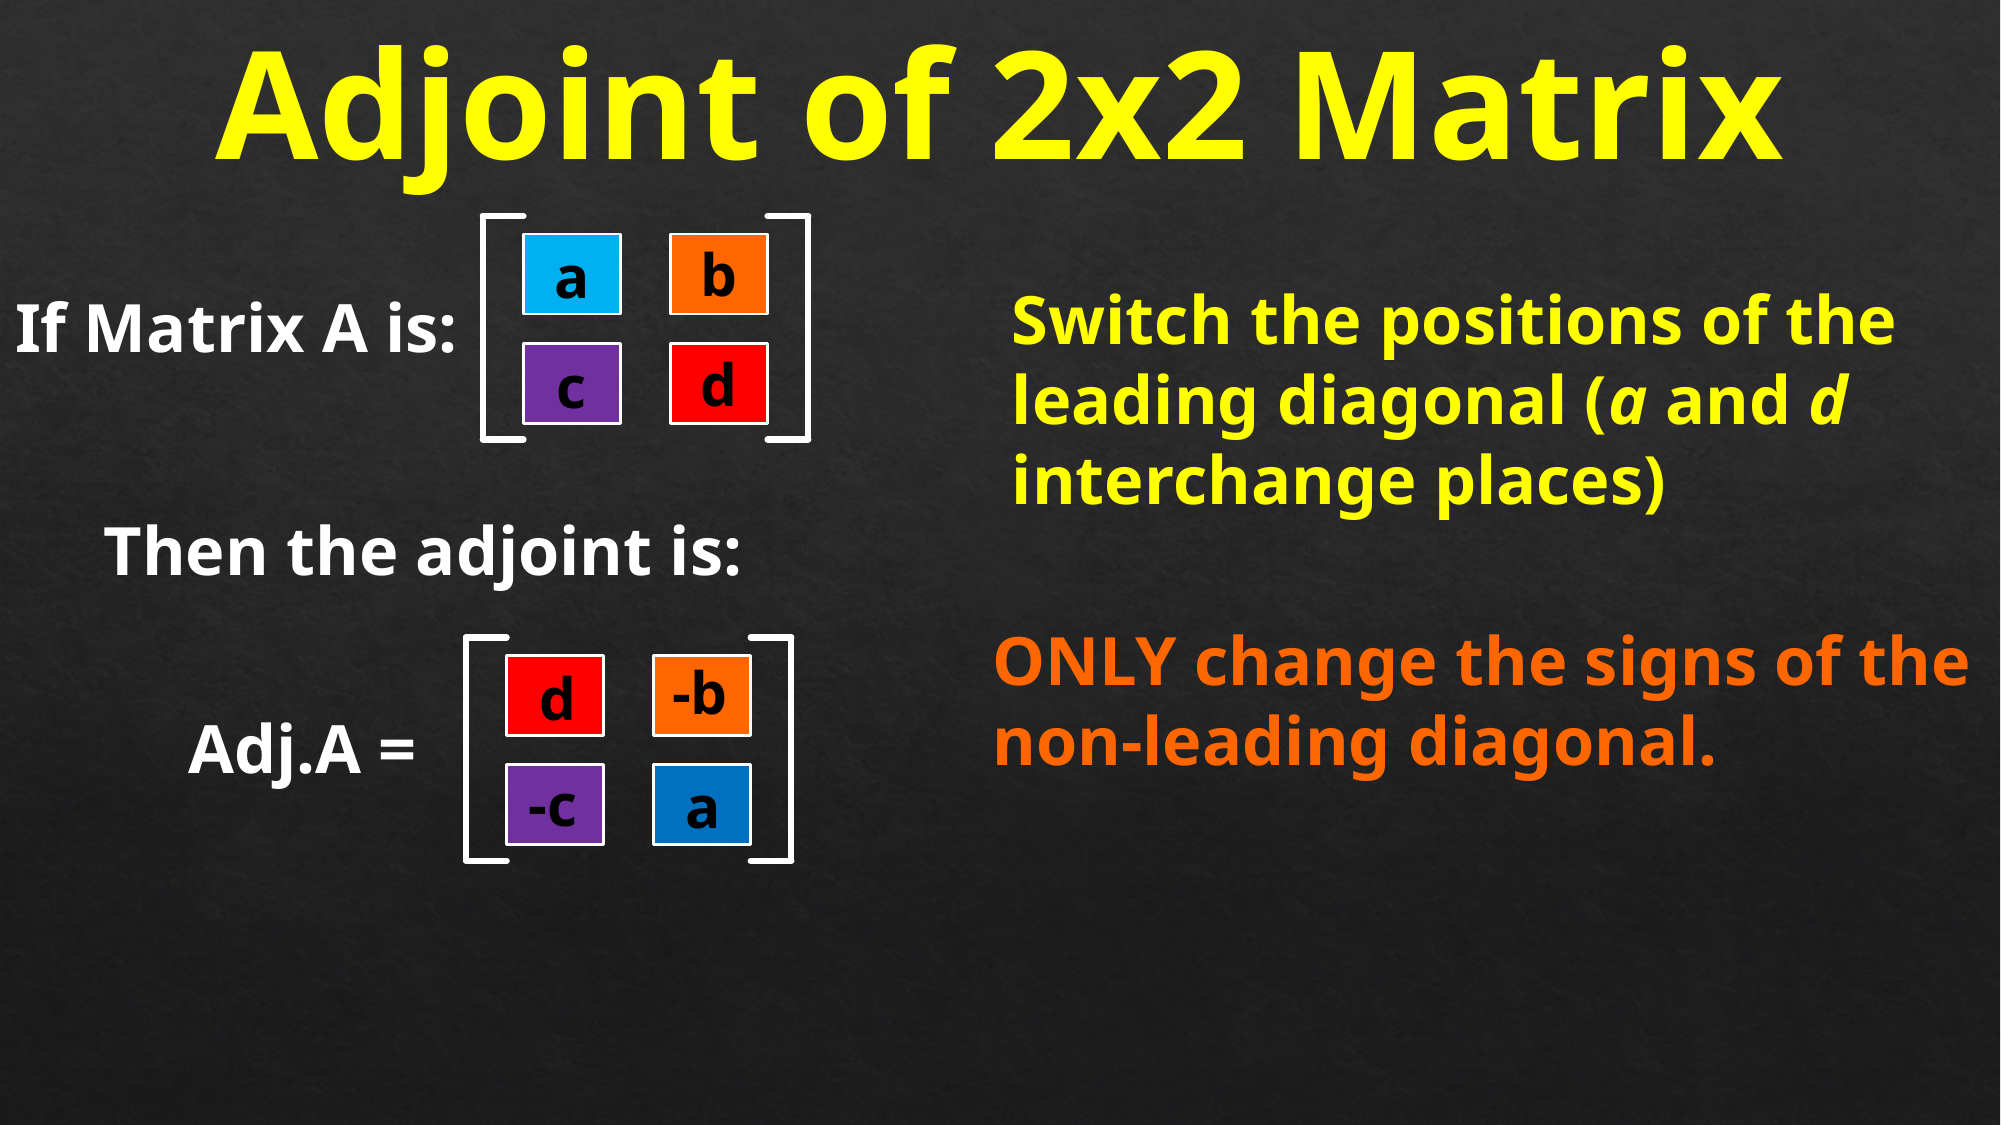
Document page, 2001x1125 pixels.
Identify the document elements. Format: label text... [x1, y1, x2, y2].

text_box Adjoint of 2x2 Matrix [0, 2, 2000, 198]
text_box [465, 637, 792, 861]
text_box ONLY change the signs of the non-leading diagonal. [977, 611, 2000, 787]
text_box Switch the positions of the leading diagonal (a and d interchange places) [997, 270, 1998, 525]
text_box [482, 215, 809, 440]
text_box If Matrix A is: [0, 278, 473, 374]
text_box Then the adjoint is: [88, 500, 758, 596]
text_box Adj.A = [173, 699, 432, 795]
